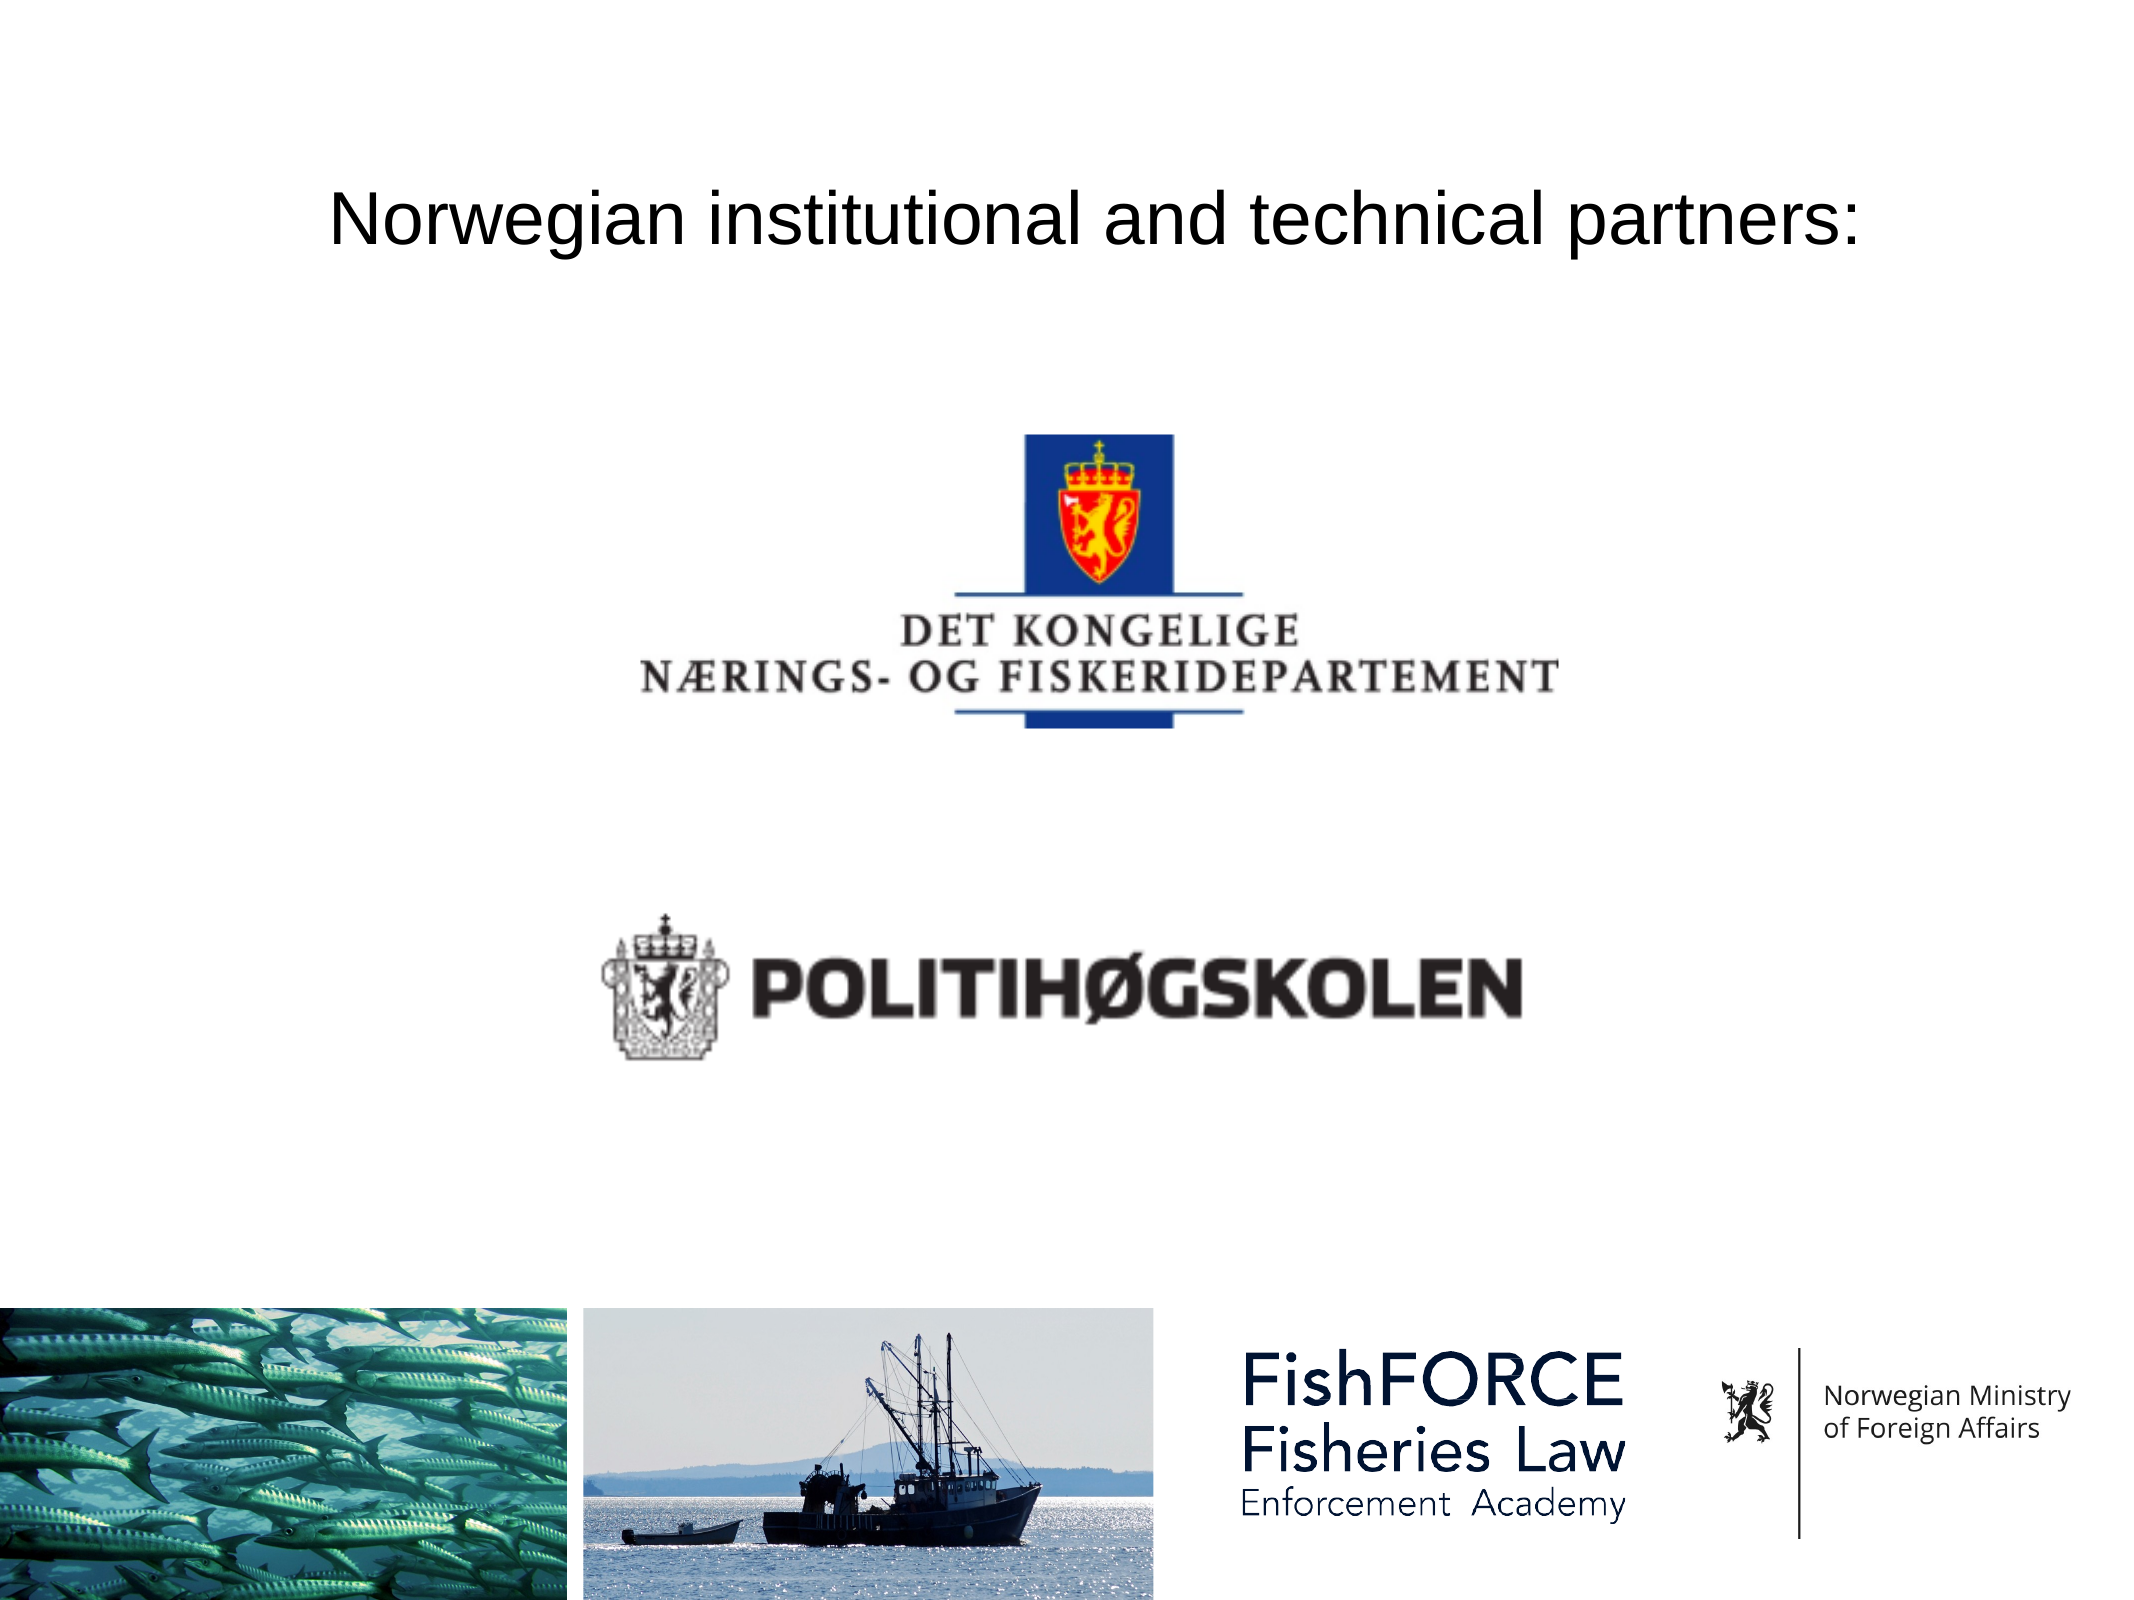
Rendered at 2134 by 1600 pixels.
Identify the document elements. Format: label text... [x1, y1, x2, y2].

text_box Norwegian institutional and technical partners: [313, 162, 1879, 268]
picture [1721, 1348, 2071, 1539]
picture [0, 1308, 567, 1600]
picture [1245, 1422, 1626, 1472]
picture [1242, 1486, 1626, 1524]
picture [579, 900, 1561, 1100]
picture [583, 1308, 1154, 1600]
picture [545, 385, 1647, 787]
